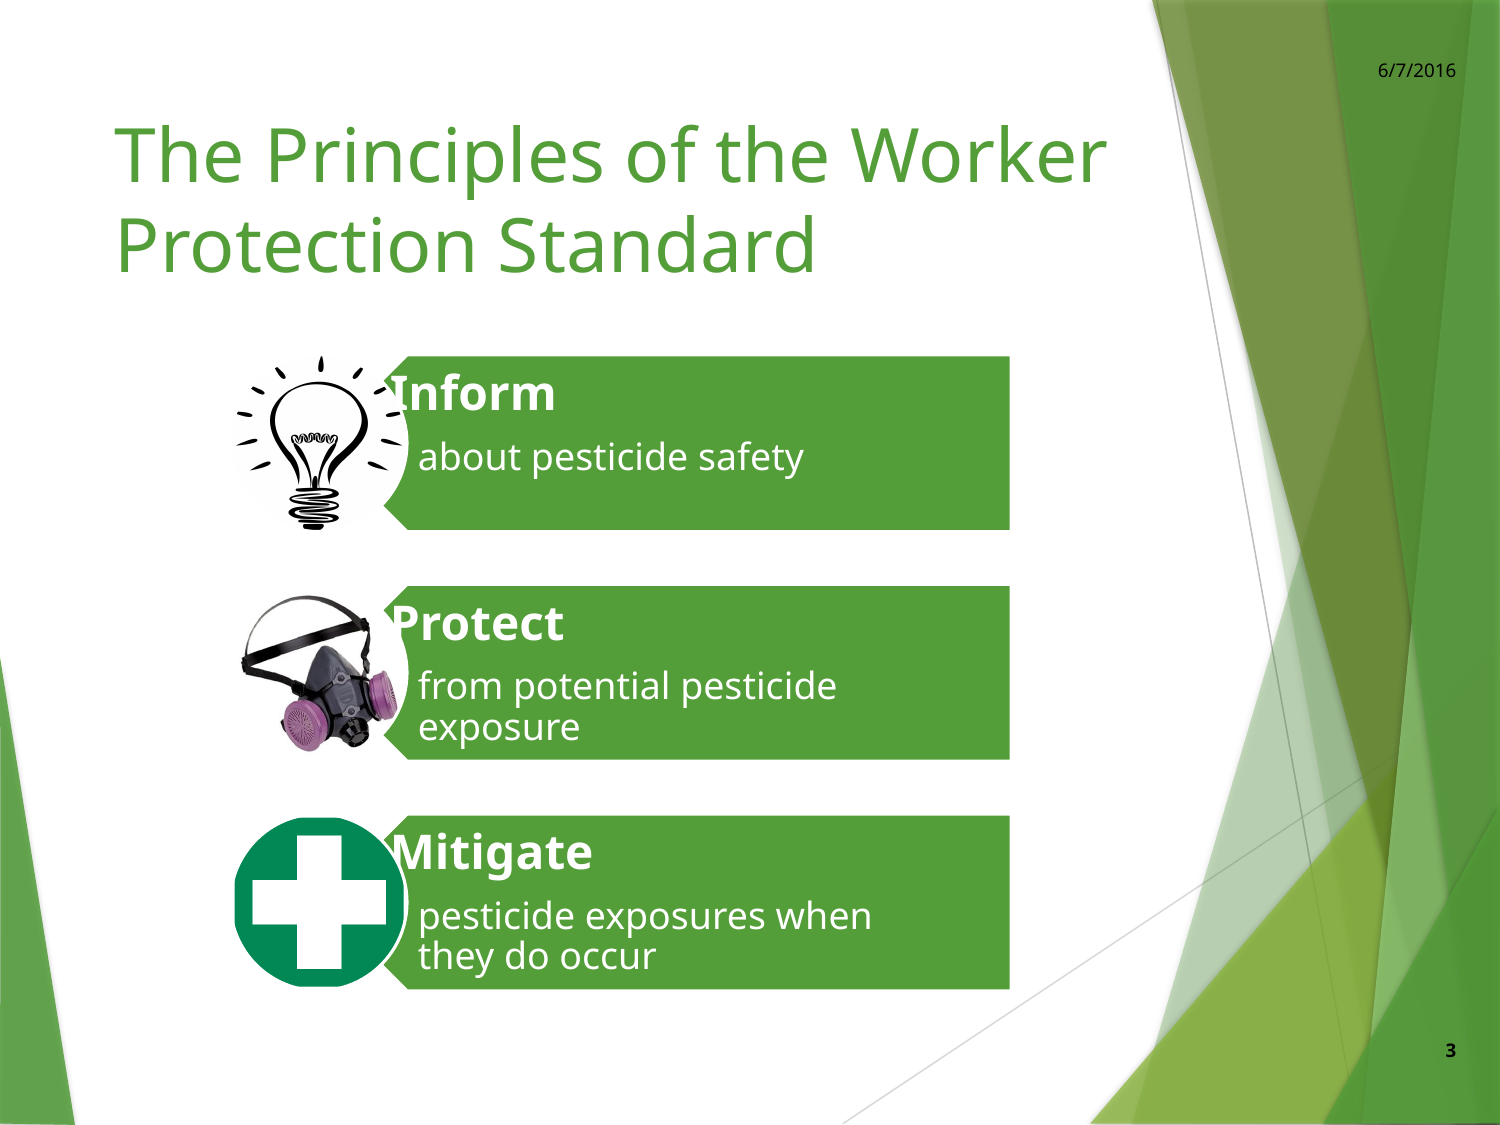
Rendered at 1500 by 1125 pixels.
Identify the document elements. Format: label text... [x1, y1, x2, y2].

title The Principles of the Worker Protection Standard [99, 99, 1142, 317]
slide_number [1359, 40, 1472, 100]
slide_number 3 [1387, 1021, 1472, 1082]
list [99, 353, 1142, 992]
